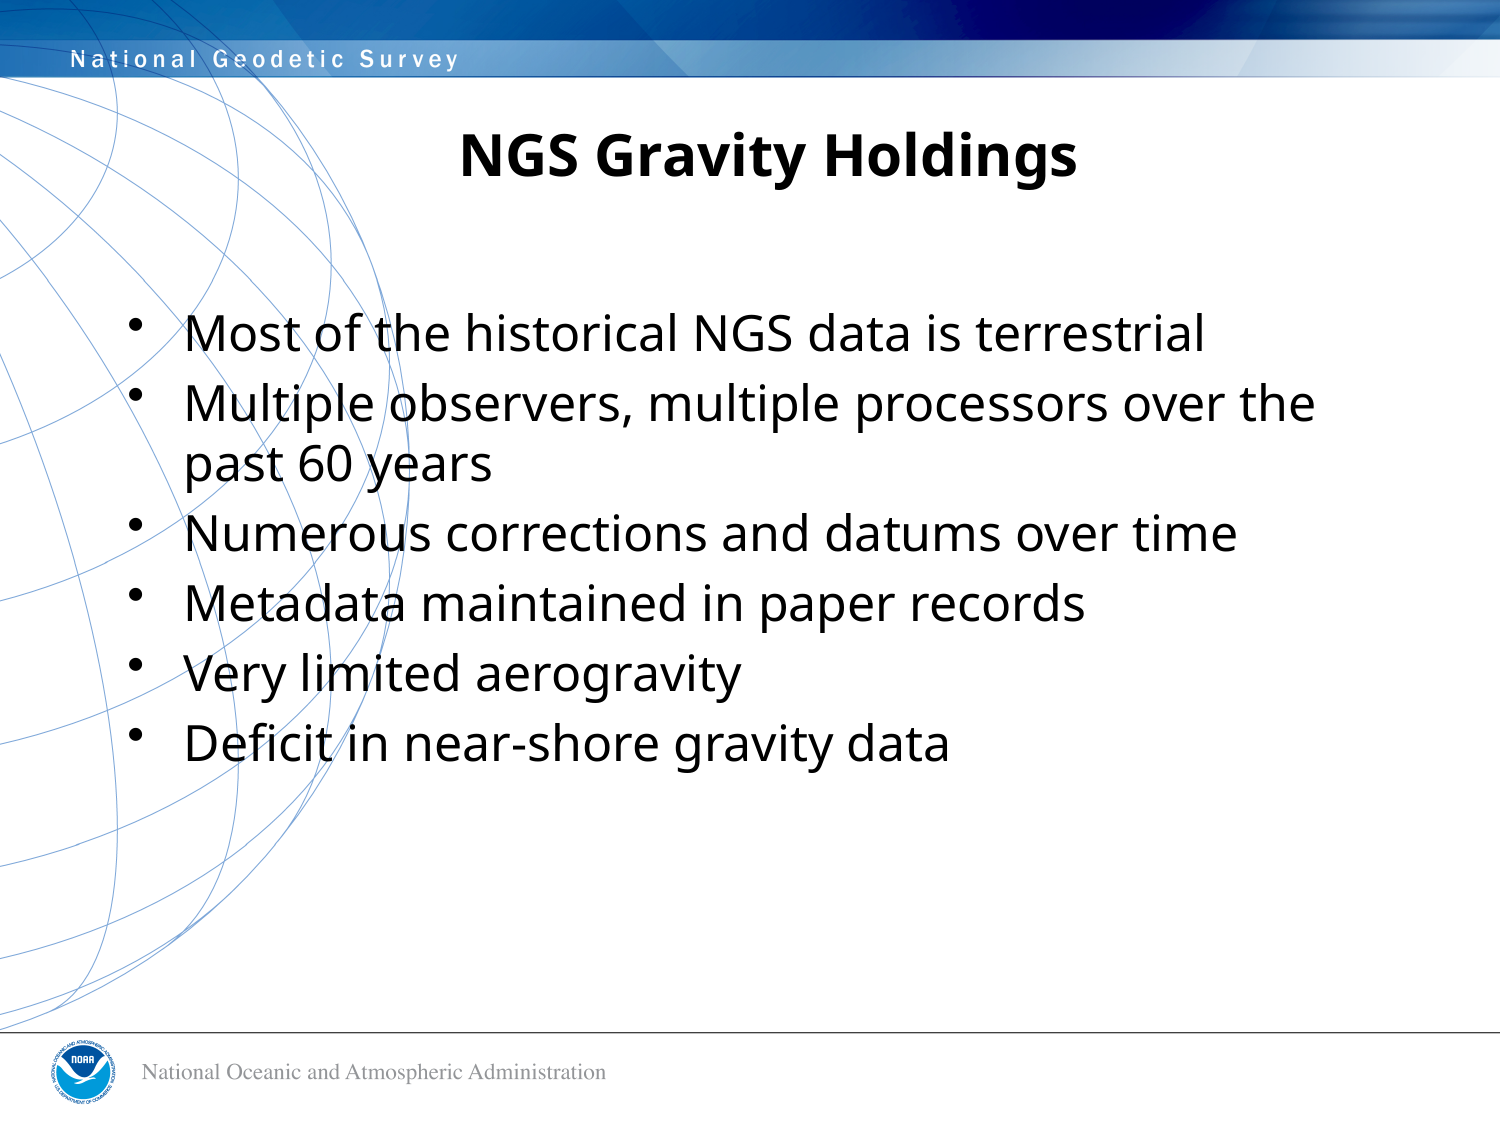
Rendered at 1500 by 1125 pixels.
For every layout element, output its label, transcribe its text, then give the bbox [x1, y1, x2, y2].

text_box Most of the historical NGS data is terrestrial Multiple observers, multiple processors over the past 60 years Numerous corrections and datums over time Metadata maintained in paper records Very limited aerogravity Deficit in near-shore gravity data [112, 293, 1427, 855]
picture [0, 0, 1500, 1125]
title NGS Gravity Holdings [74, 74, 1463, 232]
